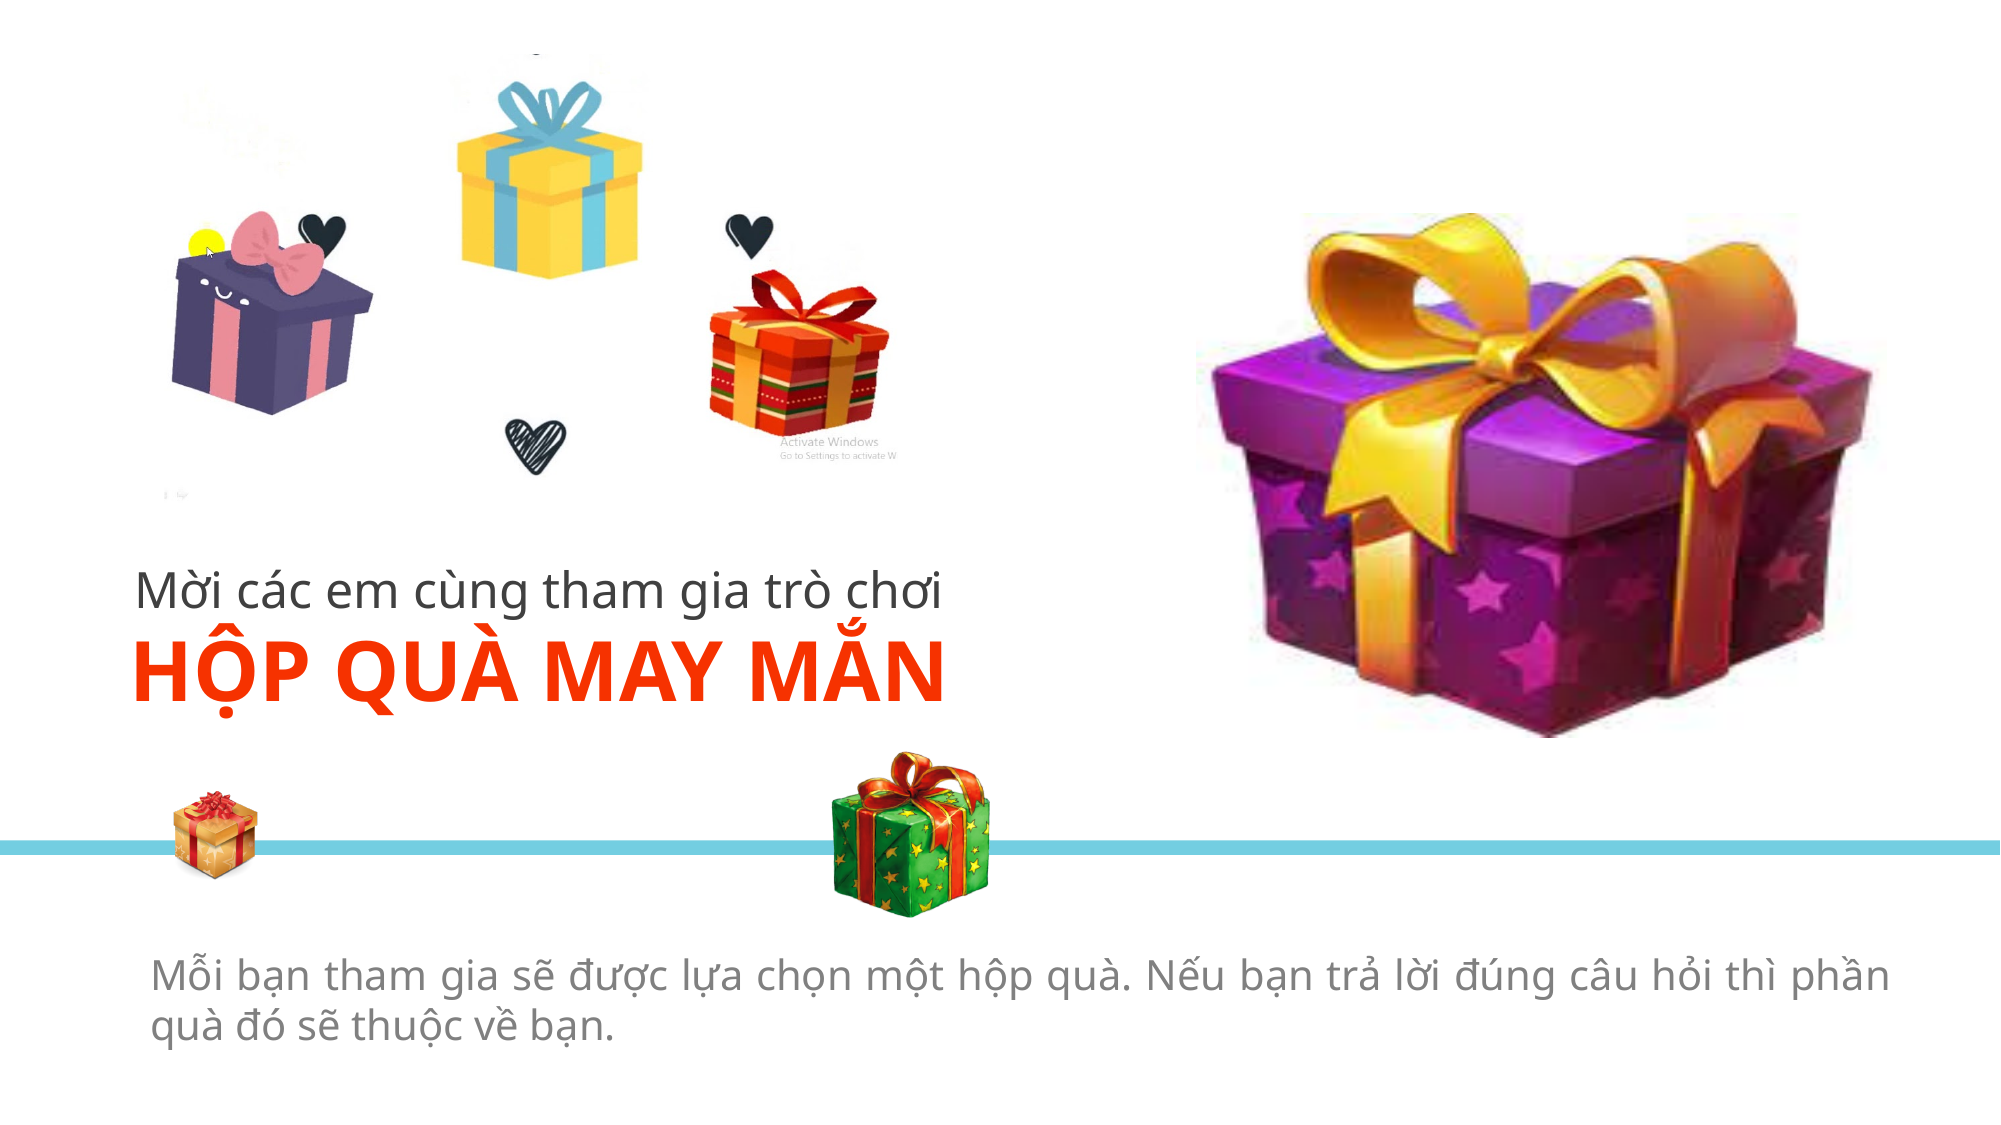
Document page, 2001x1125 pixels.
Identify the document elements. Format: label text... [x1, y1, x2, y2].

text_box Mỗi bạn tham gia sẽ được lựa chọn một hộp quà. Nếu bạn trả lời đúng câu hỏi thì phần quà đó sẽ thuộc về bạn. [135, 941, 1907, 1057]
picture [164, 54, 898, 507]
text_box [260, 839, 831, 856]
picture [831, 751, 990, 919]
text_box [0, 839, 171, 856]
text_box [990, 839, 2000, 856]
picture [1196, 213, 1887, 738]
text_box Mời các em cùng tham gia trò chơi HỘP QUÀ MAY MẮN [86, 551, 993, 726]
picture [171, 791, 260, 881]
